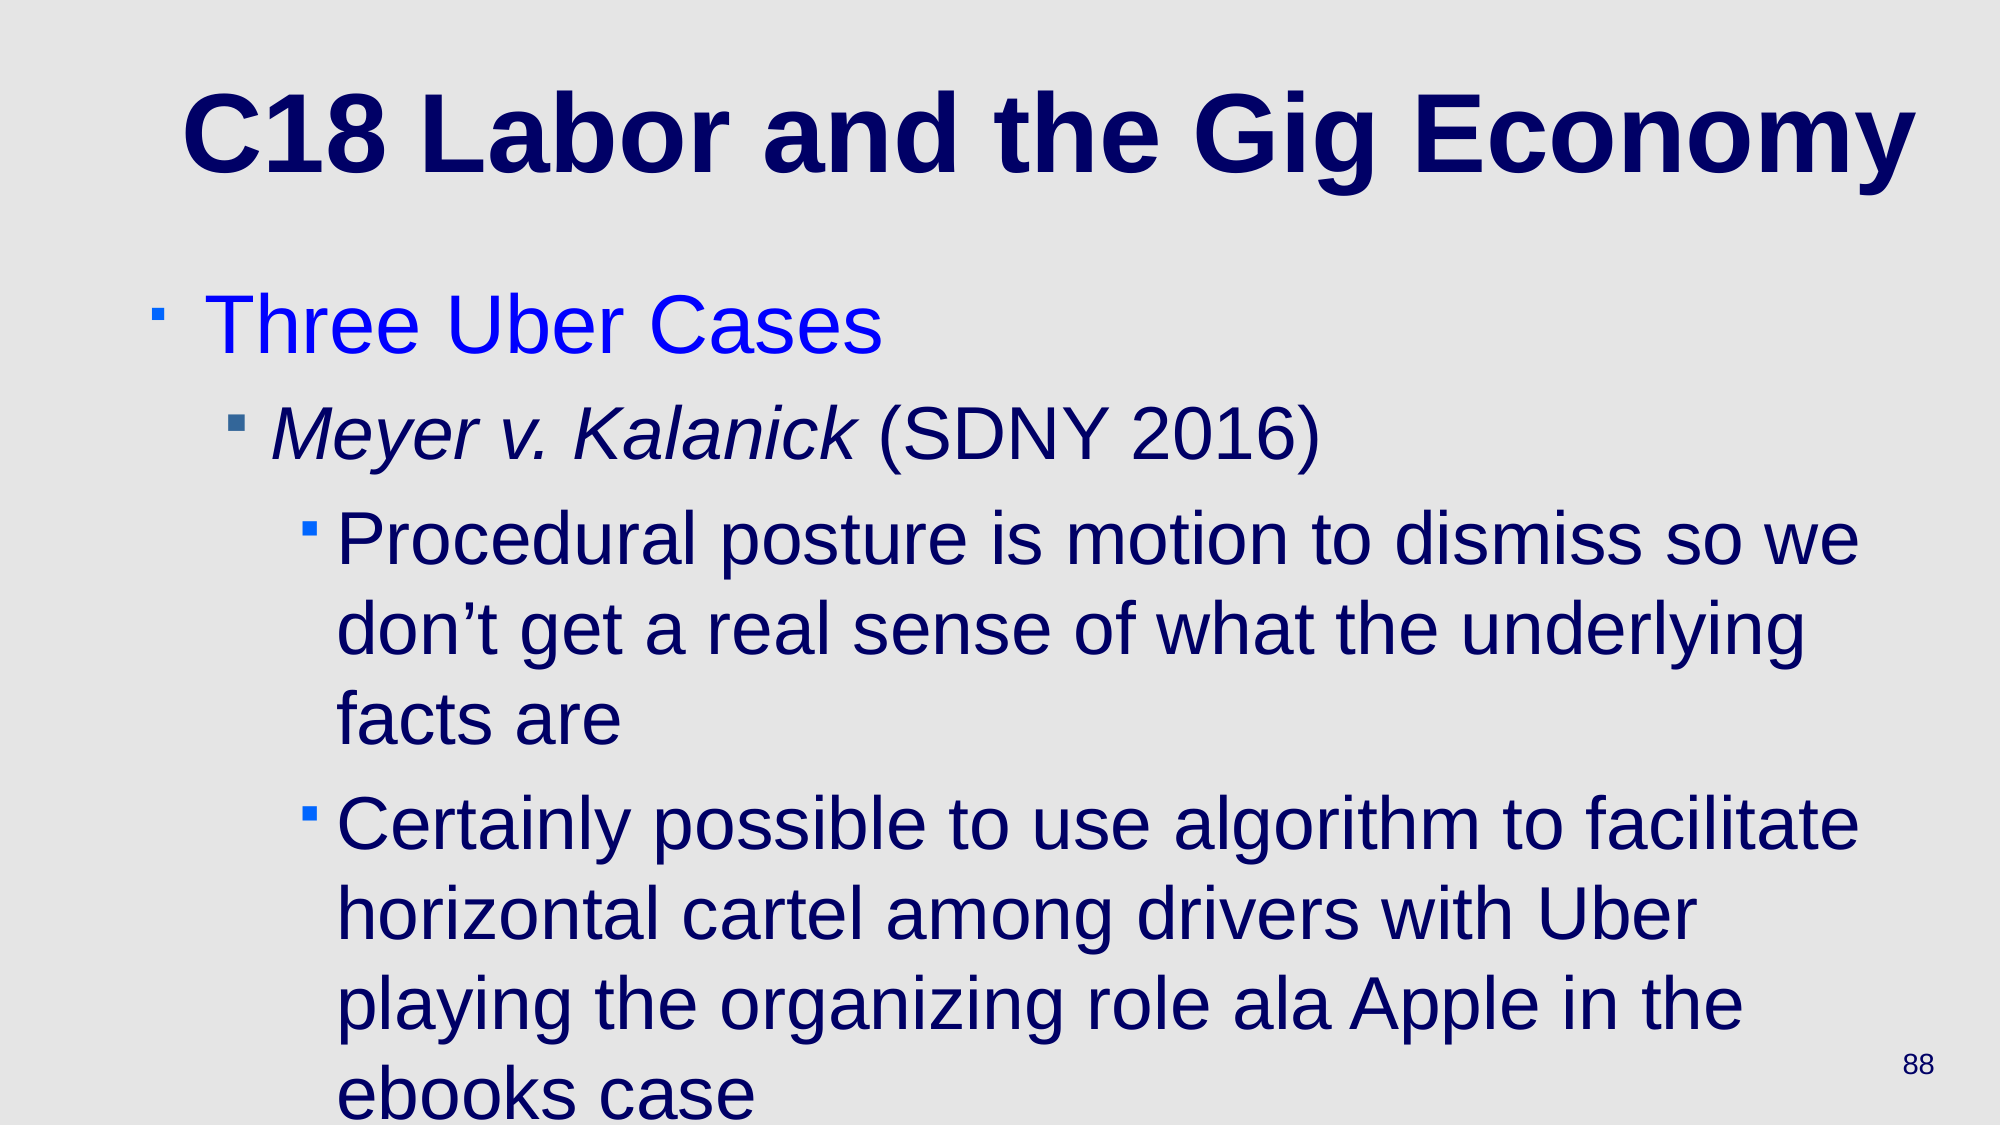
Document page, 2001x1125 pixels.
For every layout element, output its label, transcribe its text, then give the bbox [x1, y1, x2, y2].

slide_number 88 [1533, 1024, 1951, 1101]
title C18 Labor and the Gig Economy [133, 50, 1967, 238]
list Three Uber Cases Meyer v. Kalanick (SDNY 2016) Procedural posture is motion to dismiss so we don’t get a real sense of what the underlying facts are Certainly possible to use algorithm to facilitate horizontal cartel among drivers with Uber playing the organizing role ala Apple in the ebooks case [133, 262, 1967, 938]
